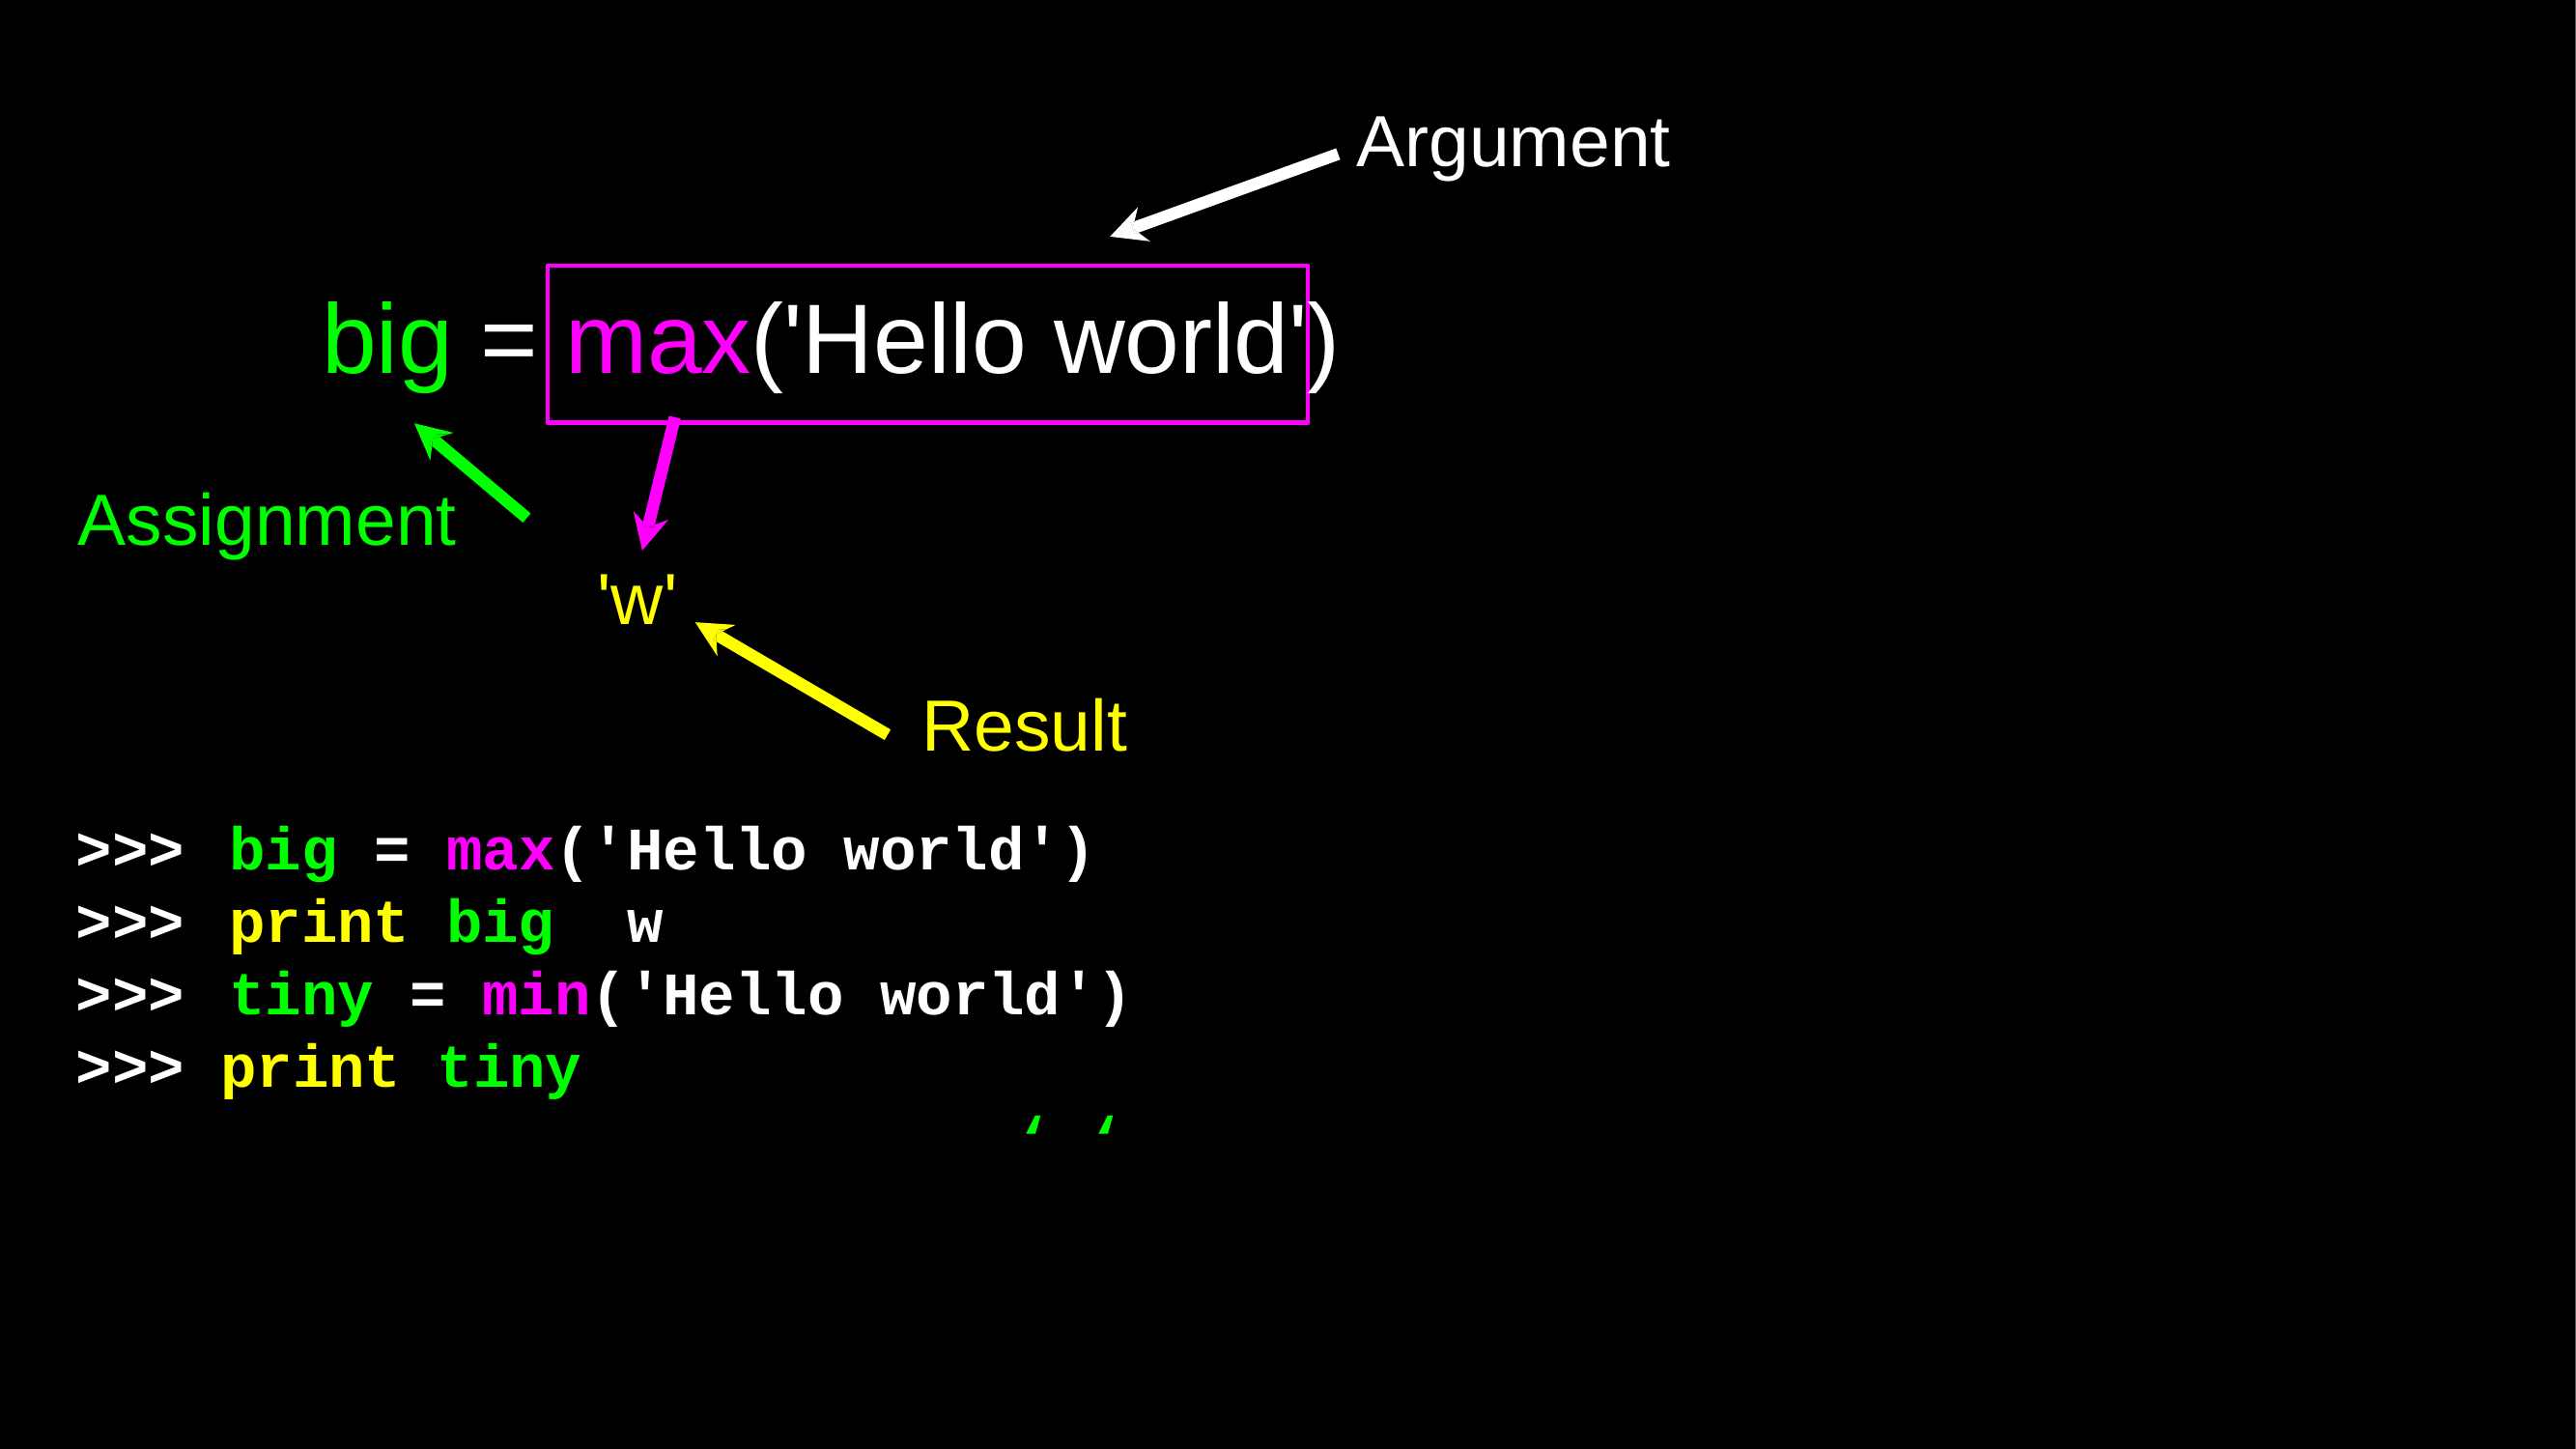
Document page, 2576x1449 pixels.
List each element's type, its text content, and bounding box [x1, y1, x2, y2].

text_box [633, 415, 681, 551]
title Argument [1354, 94, 1674, 273]
text_box [547, 266, 1309, 273]
text_box big = max('Hello world') Assignment 'w' Result >>> big = max('Hello world') >>> print big w >>> tiny = min('Hello world') >>> print tiny ‘ ‘ [75, 273, 2359, 1173]
text_box [1110, 148, 1341, 242]
